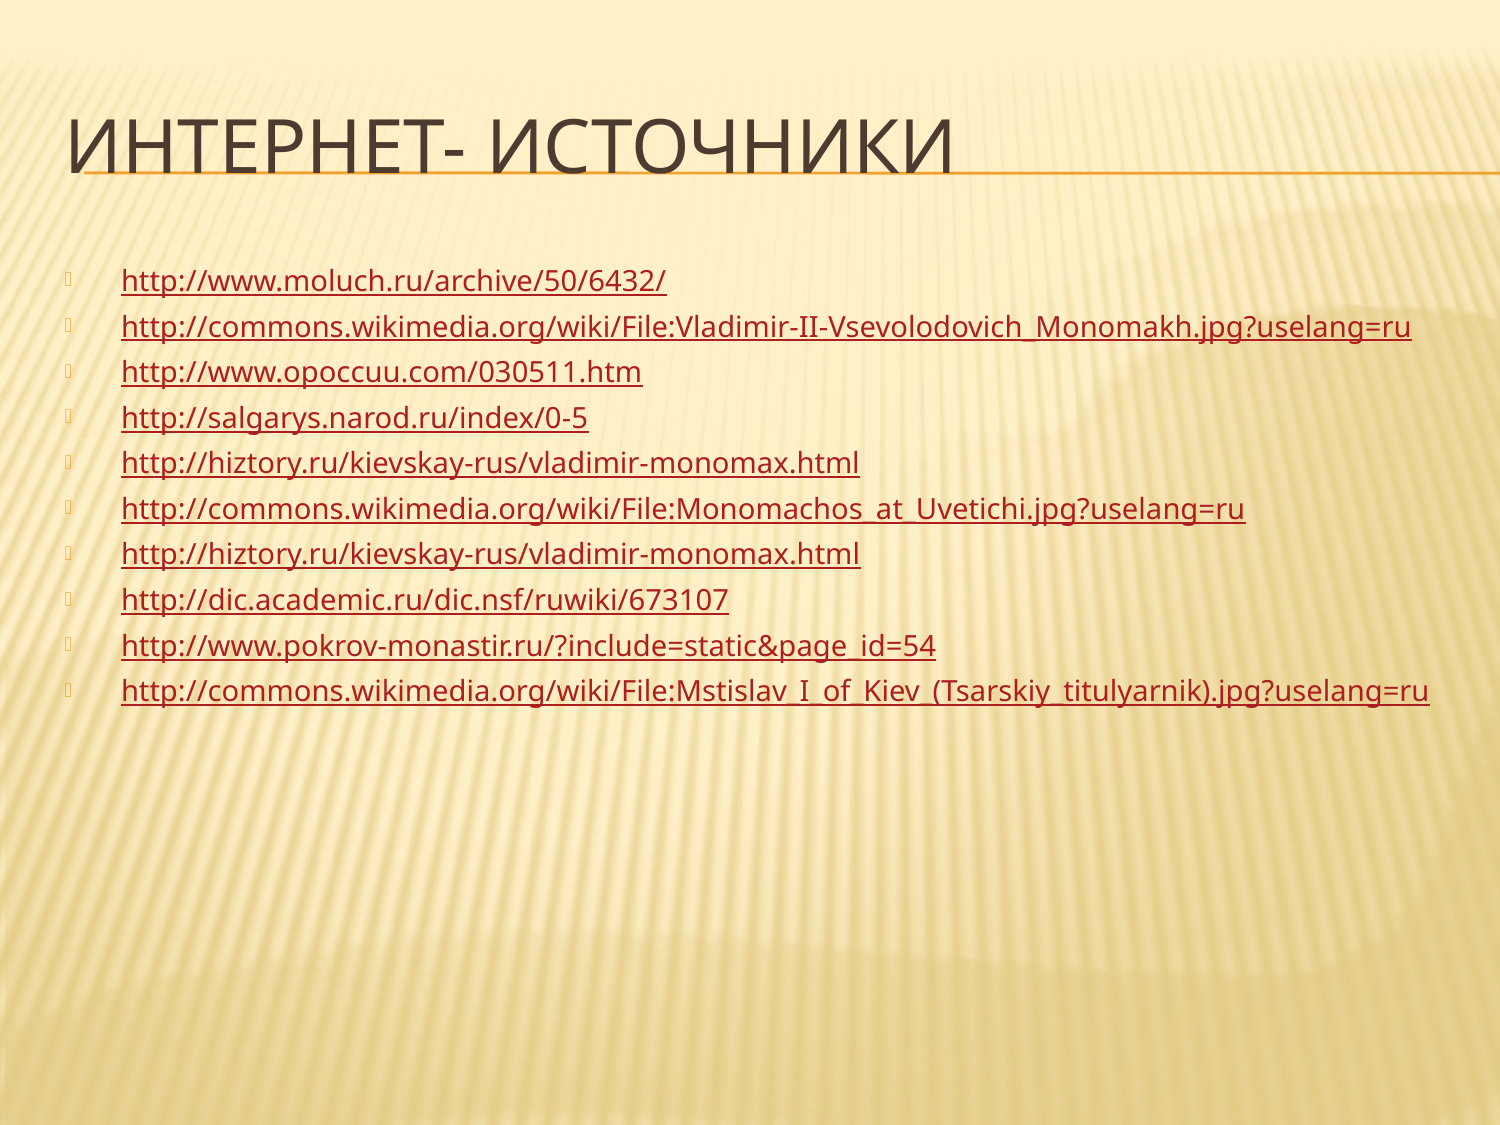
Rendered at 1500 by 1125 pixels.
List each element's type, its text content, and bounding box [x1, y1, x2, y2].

list http://www.moluch.ru/archive/50/6432/ http://commons.wikimedia.org/wiki/File:Vladimir-II-Vsevolodovich_Monomakh.jpg?uselang=ru http://www.opoccuu.com/030511.htm http://salgarys.narod.ru/index/0-5 http://hiztory.ru/kievskay-rus/vladimir-monomax.html http://commons.wikimedia.org/wiki/File:Monomachos_at_Uvetichi.jpg?uselang=ru http://hiztory.ru/kievskay-rus/vladimir-monomax.html http://dic.academic.ru/dic.nsf/ruwiki/673107 http://www.pokrov-monastir.ru/?include=static&page_id=54 http://commons.wikimedia.org/wiki/File:Mstislav_I_of_Kiev_(Tsarskiy_titulyarnik).jpg?uselang=ru [50, 254, 1475, 998]
title Интернет- источники [50, 75, 1475, 213]
